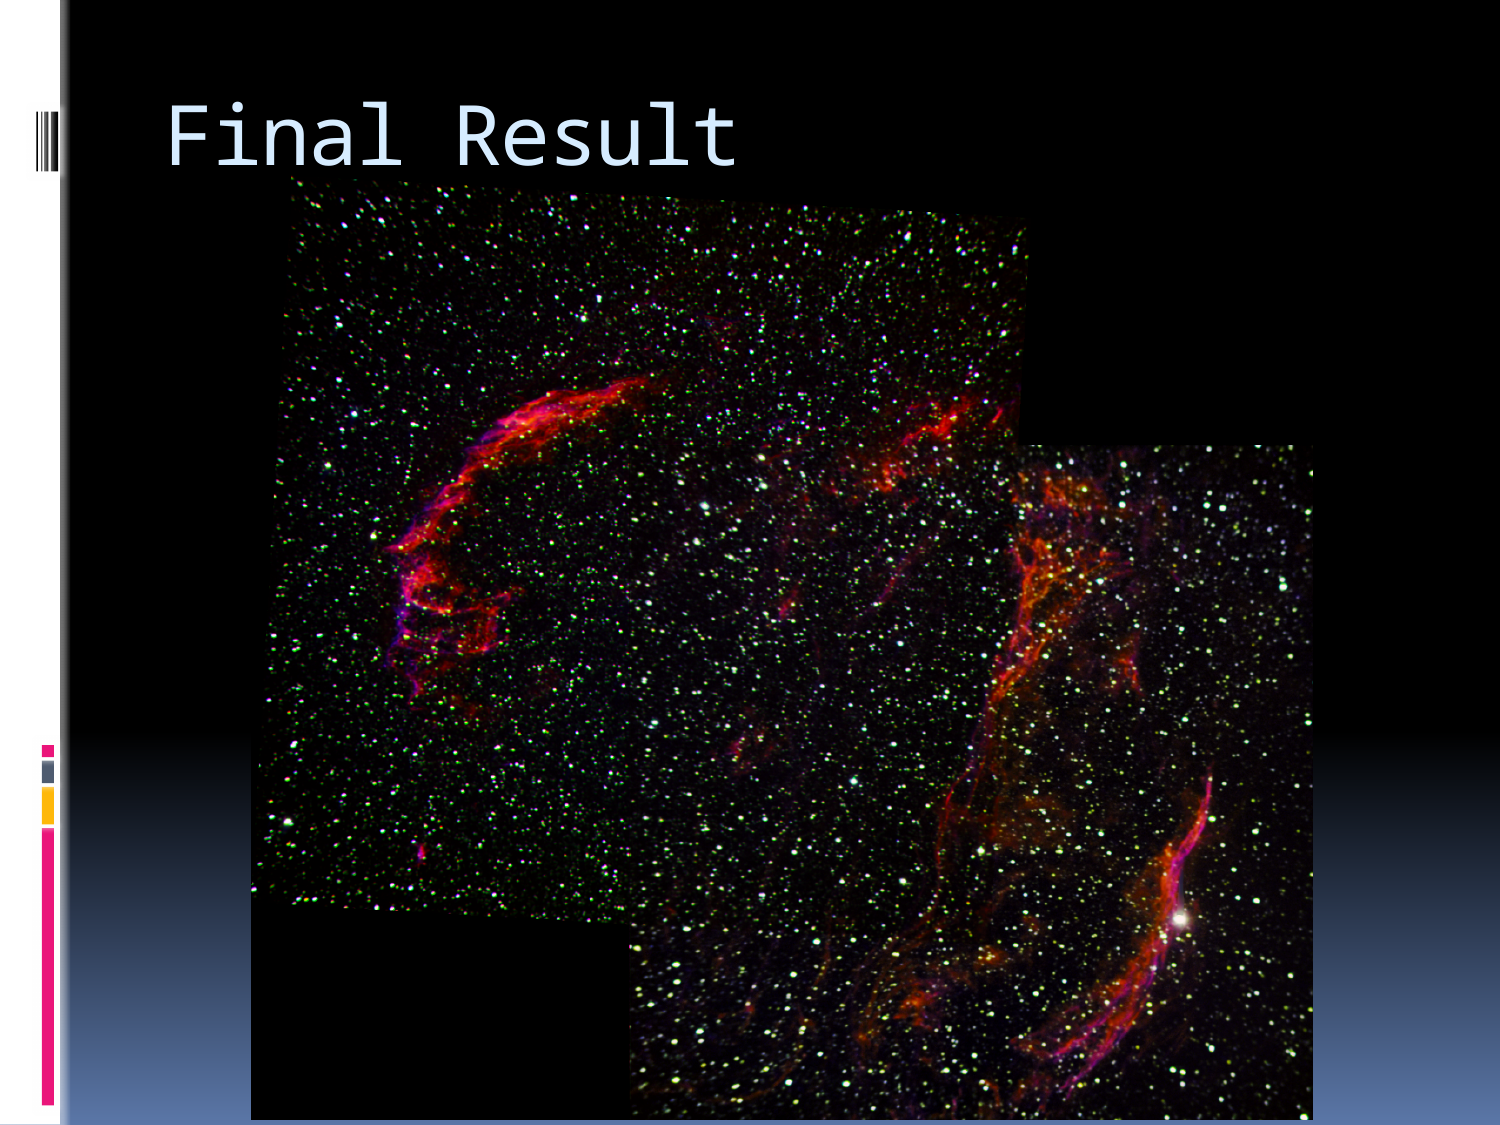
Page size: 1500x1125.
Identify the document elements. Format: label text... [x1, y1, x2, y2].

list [249, 174, 1313, 1120]
title Final Result [150, 75, 1425, 225]
